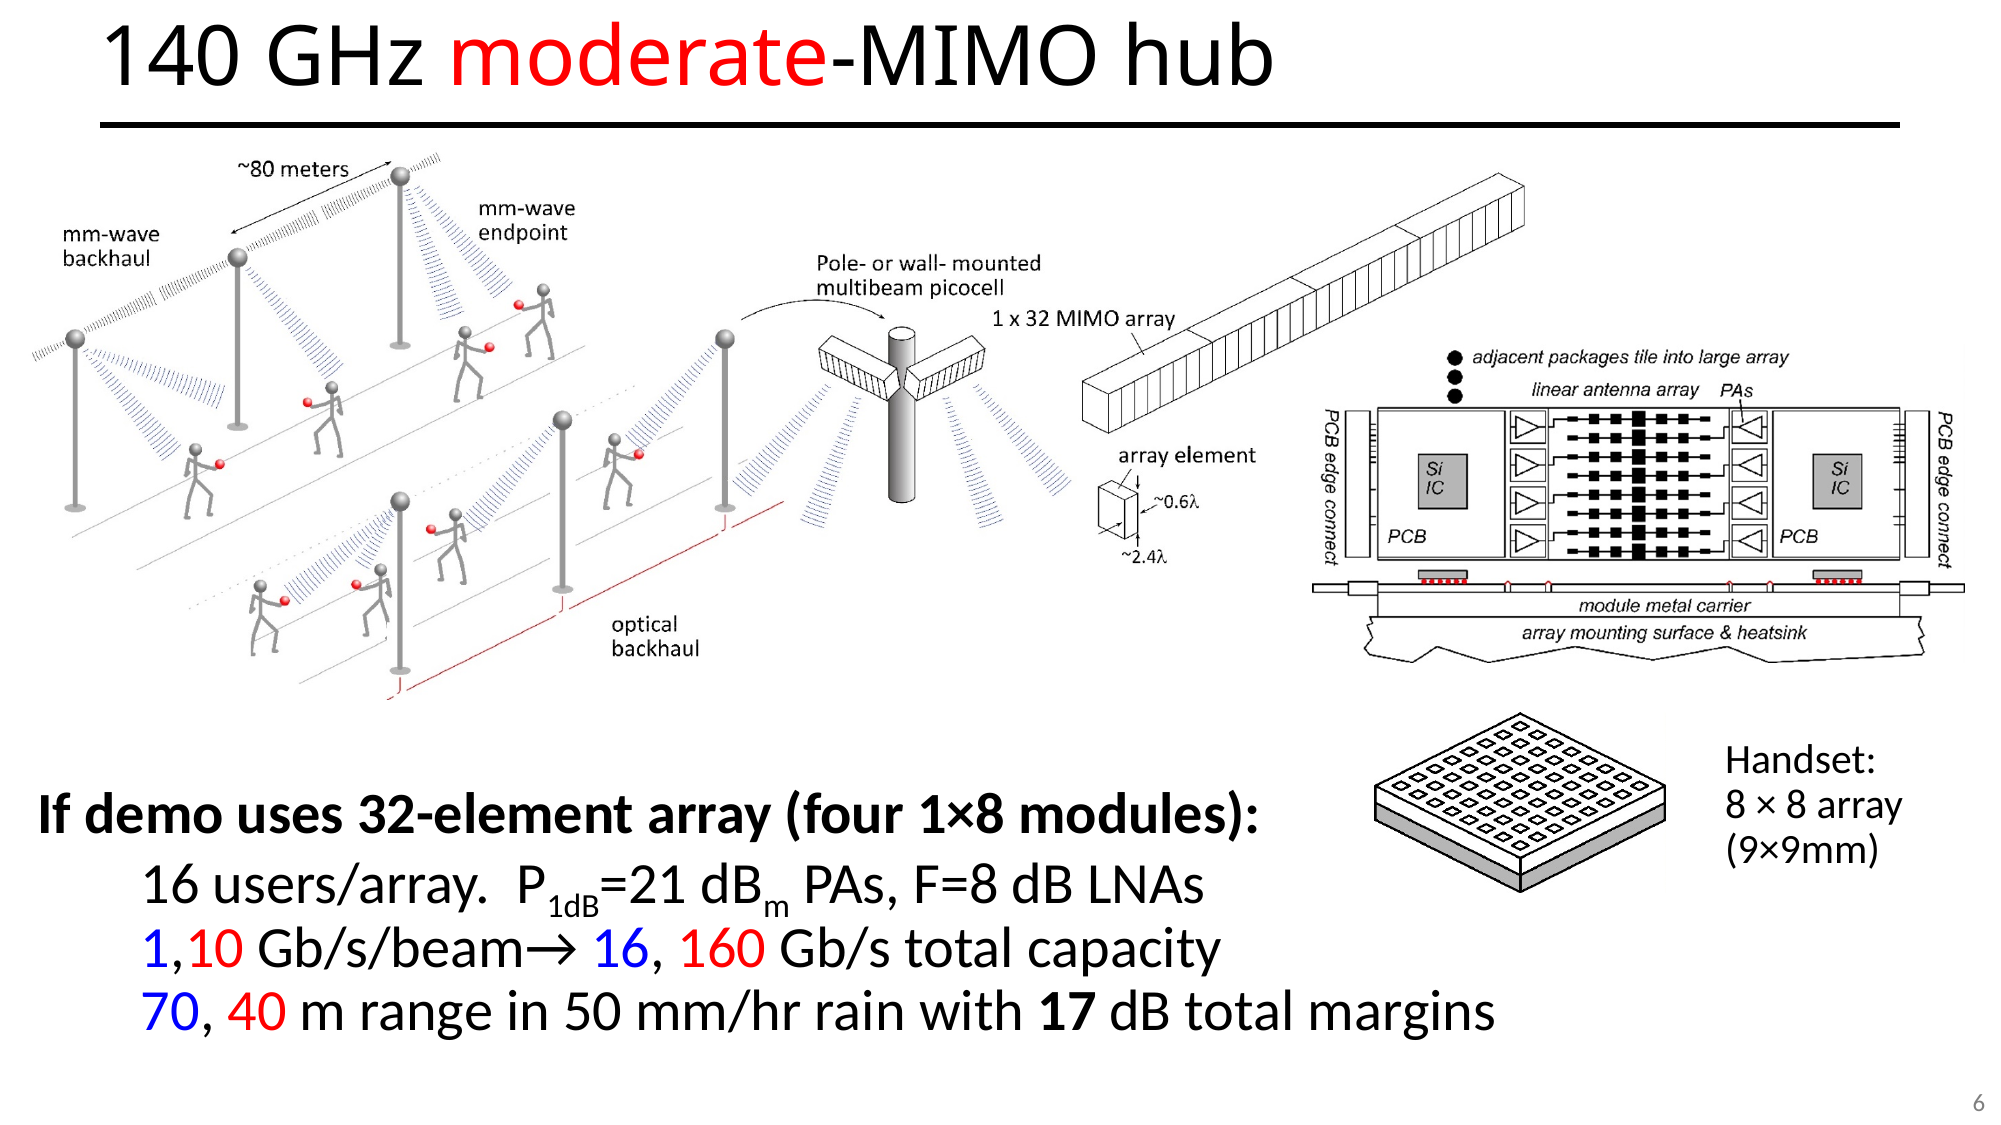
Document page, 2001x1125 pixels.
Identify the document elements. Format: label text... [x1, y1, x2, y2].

text_box If demo uses 32-element array (four 1×8 modules): 16 users/array. P1dB=21 dBm PAs, F=8 dB LNAs 1,10 Gb/s/beam→ 16, 160 Gb/s total capacity 70, 40 m range in 50 mm/hr rain with 17 dB total margins [37, 782, 1965, 1044]
picture [1374, 712, 1666, 893]
picture [24, 148, 1965, 701]
title 140 GHz moderate-MIMO hub [99, 26, 1613, 93]
text_box Handset: 8 × 8 array (9×9mm) [1724, 737, 1943, 873]
